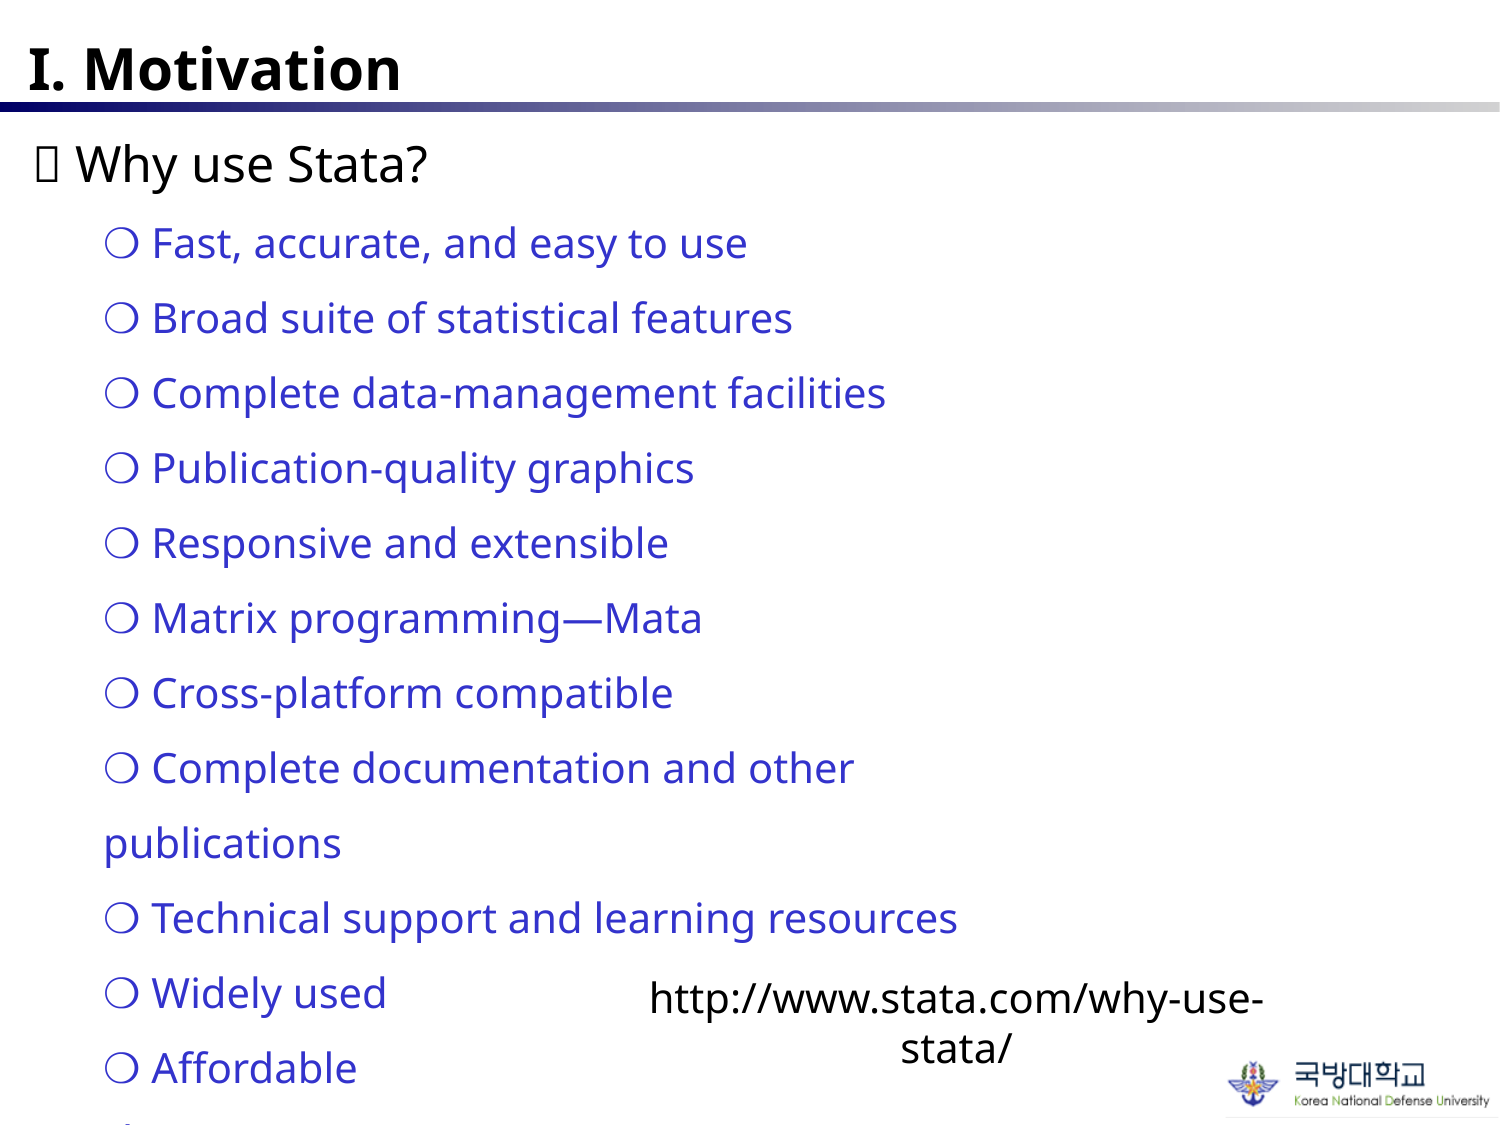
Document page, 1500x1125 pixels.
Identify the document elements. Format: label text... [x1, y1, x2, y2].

picture [1225, 1058, 1499, 1118]
text_box I. Motivation [13, 25, 1435, 109]
text_box ❍ Fast, accurate, and easy to use ❍ Broad suite of statistical features ❍ Complete data-management facilities ❍ Publication-quality graphics ❍ Responsive and extensible ❍ Matrix programming—Mata ❍ Cross-platform compatible ❍ Complete documentation and other publications ❍ Technical support and learning resources ❍ Widely used ❍ Affordable √ Rooms for user to play [88, 184, 1010, 1125]
text_box http://www.stata.com/why-use-stata/ [608, 964, 1306, 1079]
text_box  Why use Stata? [17, 125, 1500, 201]
